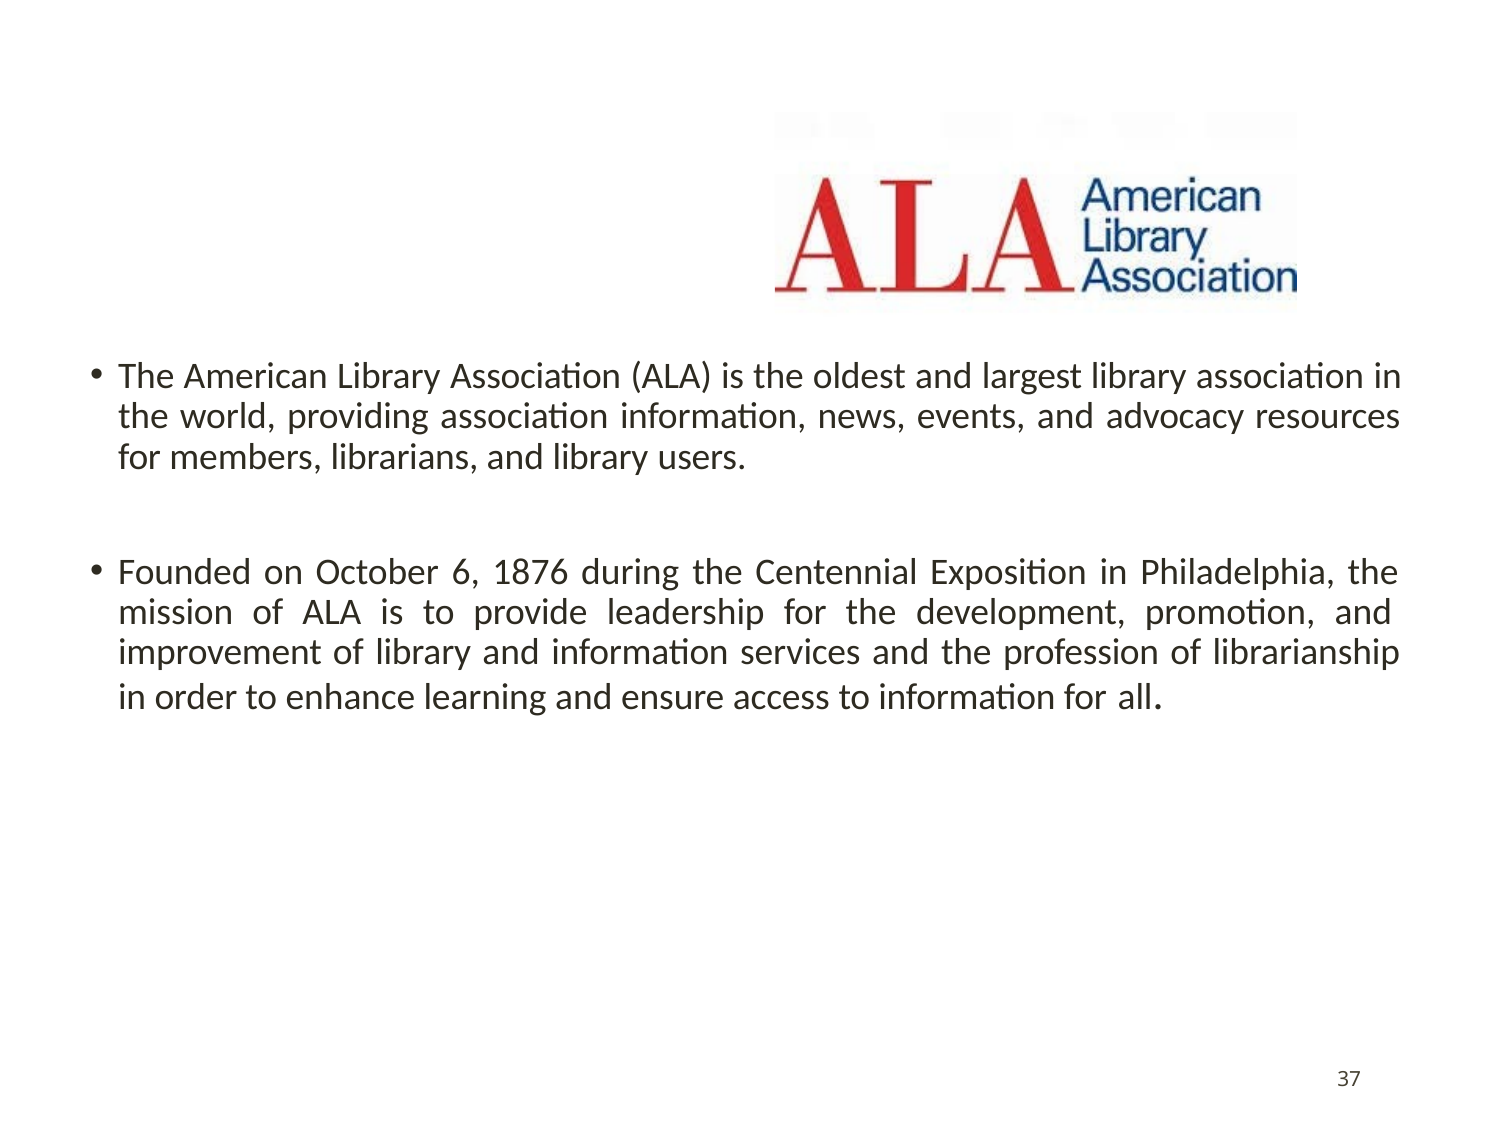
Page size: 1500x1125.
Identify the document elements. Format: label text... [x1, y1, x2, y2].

slide_number 37 [1333, 757, 1454, 1125]
text_box The American Library Association (ALA) is the oldest and largest library association in the world, providing association information, news, events, and advocacy resources for members, librarians, and library users. Founded on October 6, 1876 during the Centennial Exposition in Philadelphia, the mission of ALA is to provide leadership for the development, promotion, and improvement of library and information services and the profession of librarianship in order to enhance learning and ensure access to information for all. [87, 348, 1413, 720]
text_box [774, 112, 1297, 349]
